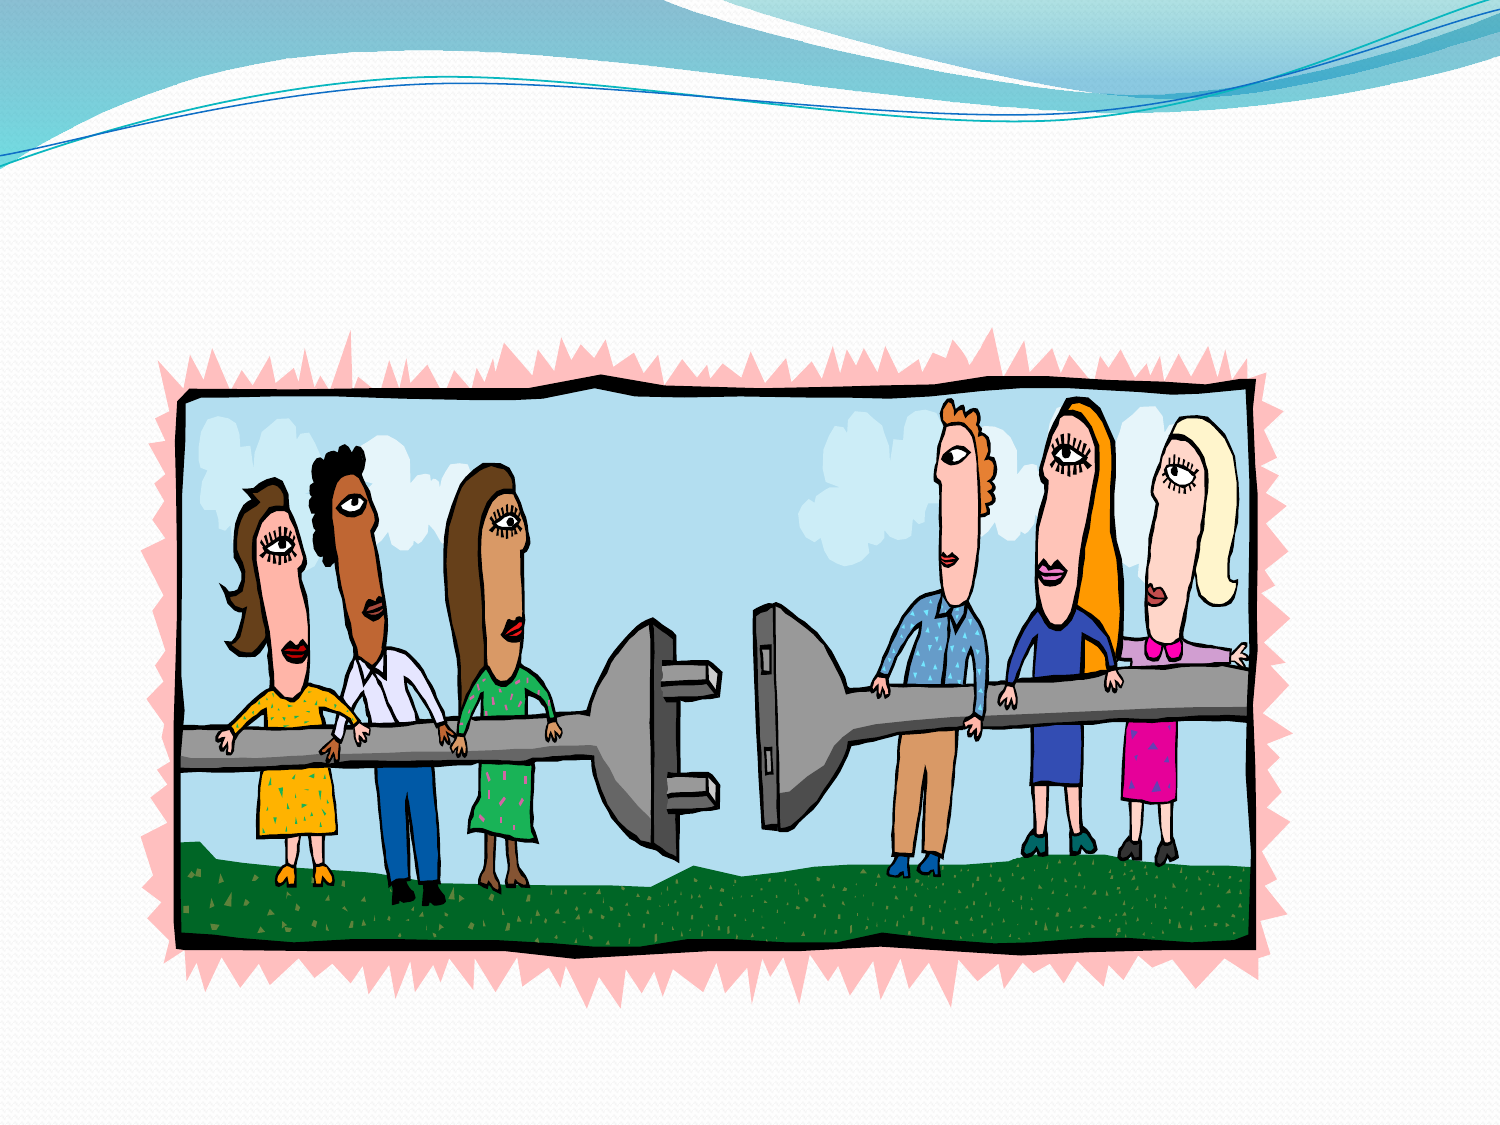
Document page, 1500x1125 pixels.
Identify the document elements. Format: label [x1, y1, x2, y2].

list [140, 316, 1301, 1020]
